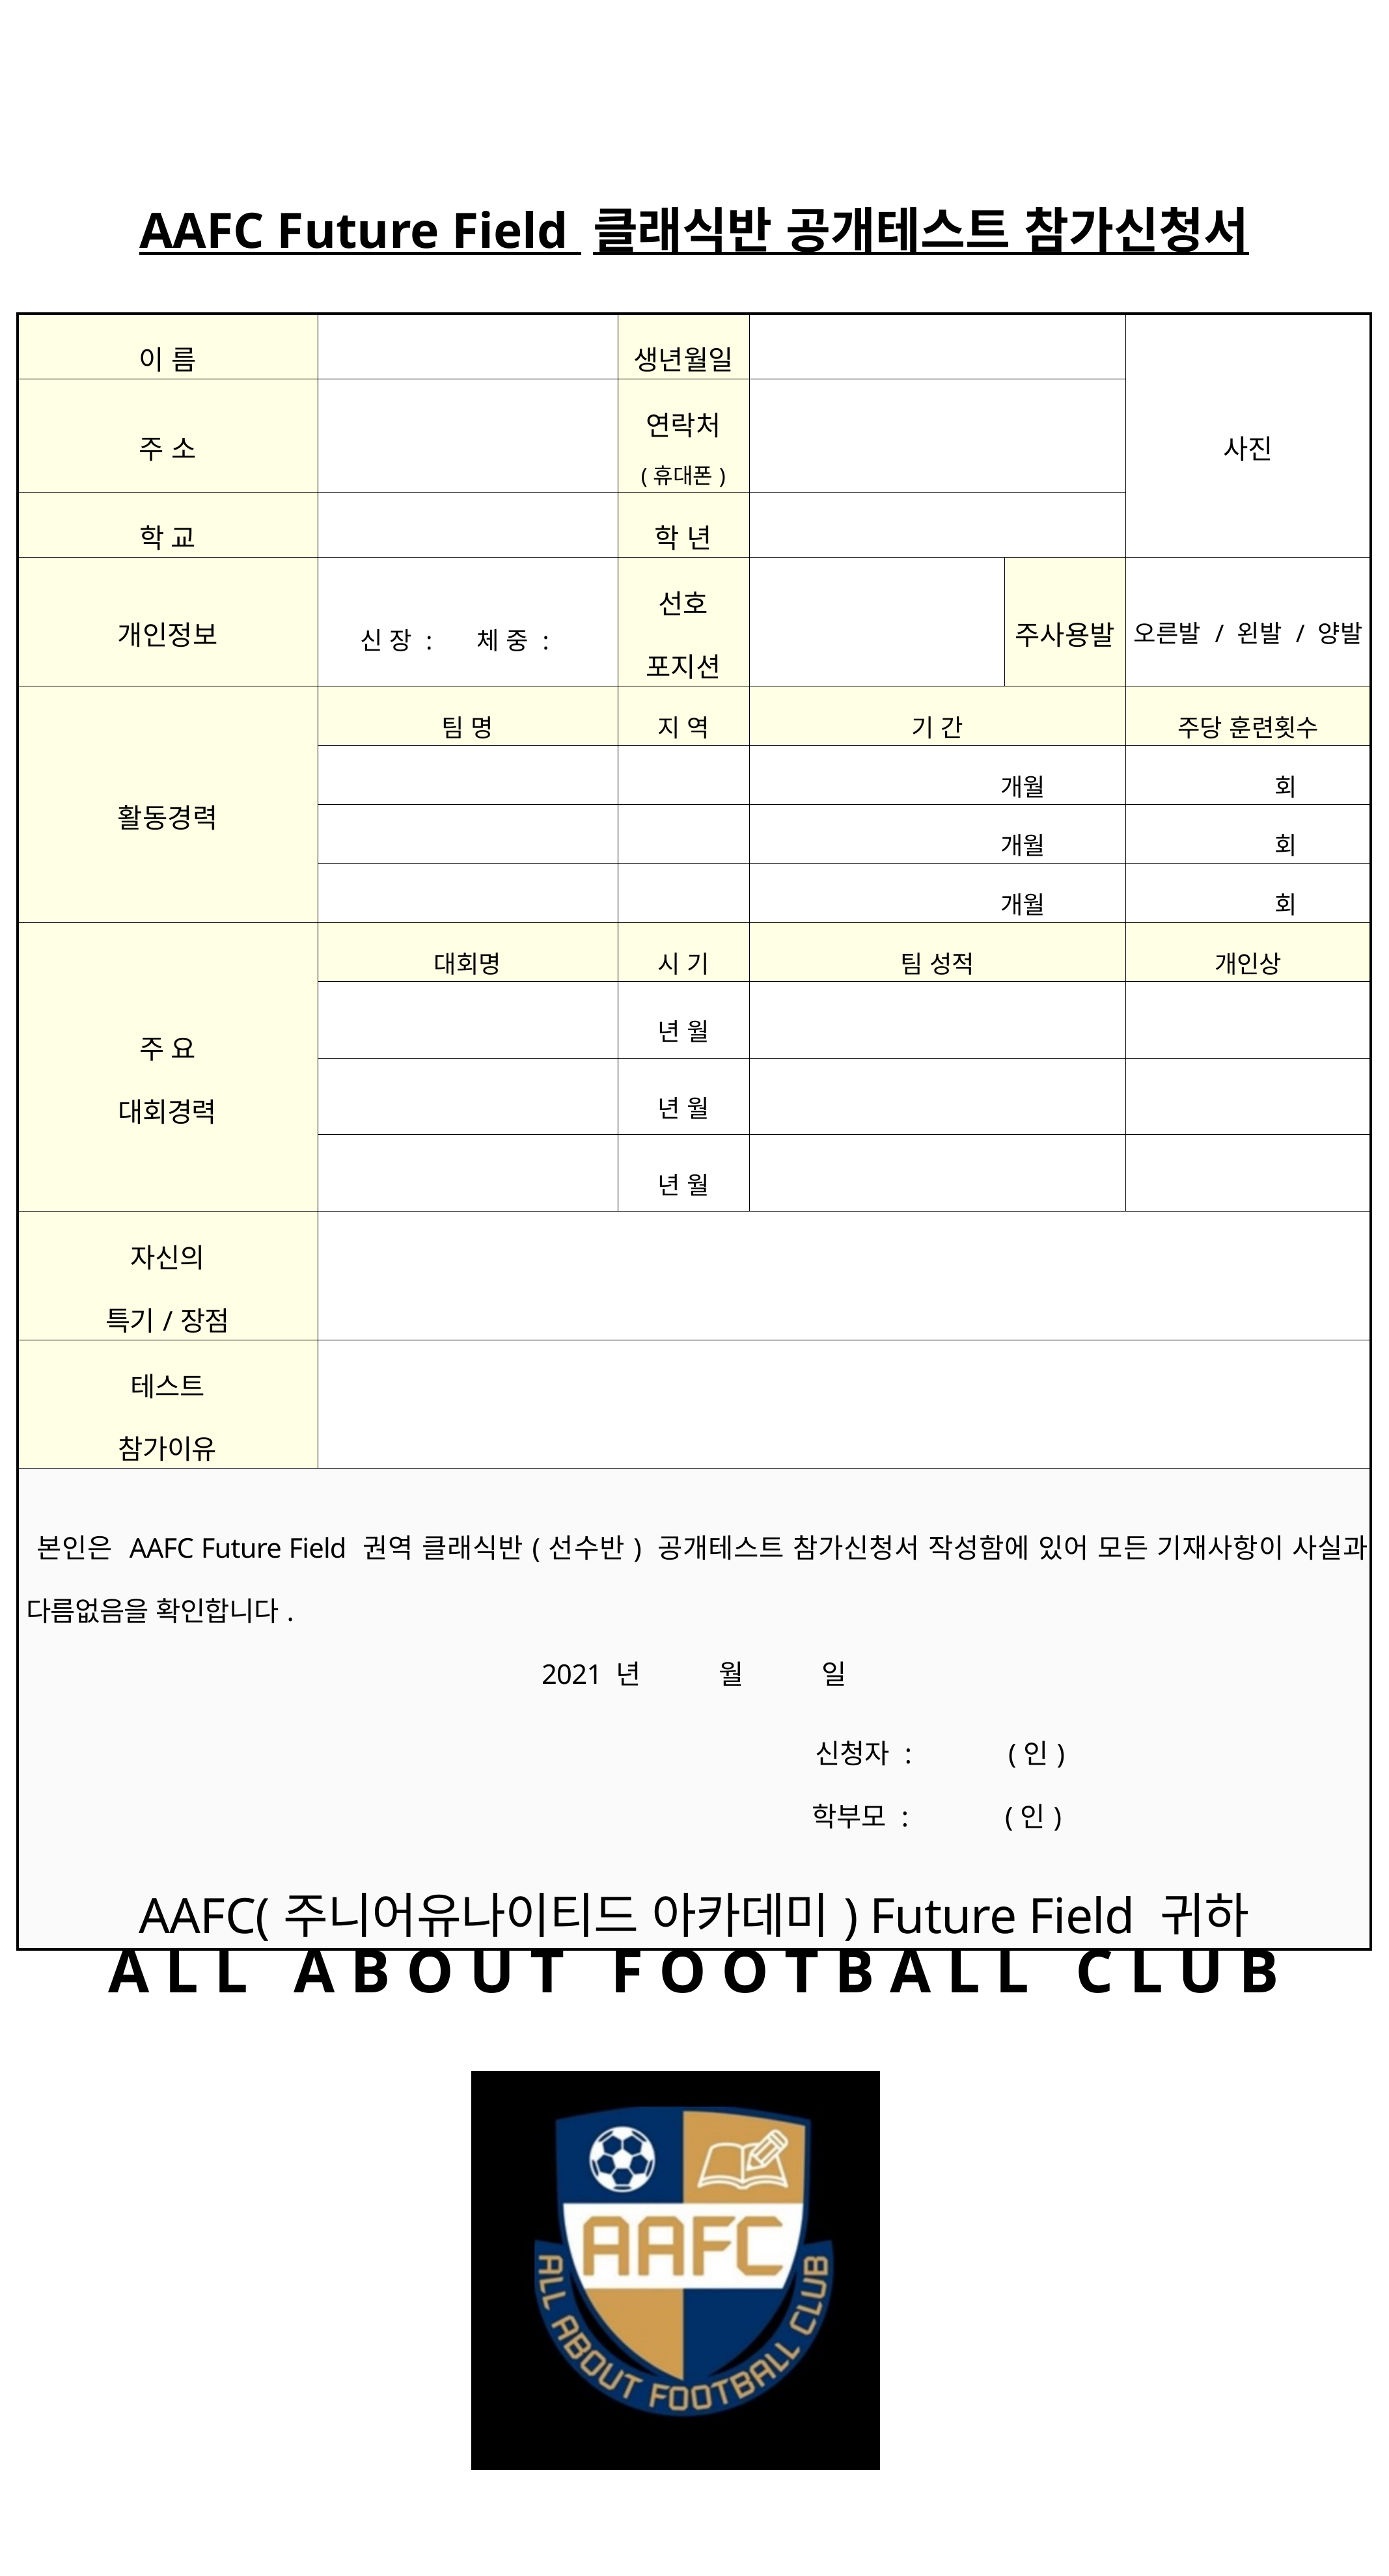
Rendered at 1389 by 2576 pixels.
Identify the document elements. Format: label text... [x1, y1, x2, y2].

table_cell 테스트 참가이유 [19, 1340, 318, 1468]
table_cell 팀 성적 [750, 923, 1125, 981]
table_cell 개인상 [1126, 923, 1369, 981]
table_cell [750, 1059, 1125, 1134]
table_cell [318, 1059, 618, 1134]
table_cell 자신의 특기/장점 [19, 1212, 318, 1340]
table_header 이 름 [19, 315, 318, 379]
table_cell 기 간 [750, 686, 1125, 745]
table_cell [750, 982, 1125, 1058]
table_cell 회 [1126, 746, 1369, 804]
table_cell [618, 746, 749, 804]
table_cell [318, 746, 618, 804]
table_cell 주사용발 [1005, 558, 1125, 686]
table_cell 오른발 / 왼발 / 양발 [1126, 558, 1369, 686]
table_cell 년 월 [618, 982, 749, 1058]
table_header [750, 315, 1125, 379]
text_box A L L A B O U T F O O T B A L L C L U B [0, 1928, 1389, 2009]
table_cell 팀 명 [318, 686, 618, 745]
table_cell 주 소 [19, 379, 318, 492]
table_cell 학 년 [618, 493, 749, 557]
table_cell 개월 [750, 746, 1125, 804]
table_cell [618, 805, 749, 863]
table_cell [318, 379, 618, 492]
table_cell [750, 558, 1004, 686]
table_cell 본인은 AAFC Future Field 권역 클래식반(선수반) 공개테스트 참가신청서 작성함에 있어 모든 기재사항이 사실과 다름없음을 확인합니다. 2021 년 월 일 신청자 : (인) 학부모 : (인) AAFC(주니어유나이티드 아카데미) Future Field 귀하 [19, 1469, 1369, 1928]
table_header 생년월일 [618, 315, 749, 379]
table_cell 활동경력 [19, 686, 318, 922]
table_cell [750, 379, 1125, 492]
table_cell 신 장 : 체 중 : [318, 558, 618, 686]
table_cell 년 월 [618, 1059, 749, 1134]
table_cell 대회명 [318, 923, 618, 981]
table_cell [750, 1135, 1125, 1211]
table_cell 주 요 대회경력 [19, 923, 318, 1211]
table_cell [618, 864, 749, 922]
table_cell 개월 [750, 864, 1125, 922]
table_cell [318, 1212, 1369, 1340]
table_cell 주당 훈련횟수 [1126, 686, 1369, 745]
table_cell 개인정보 [19, 558, 318, 686]
table_cell 년 월 [618, 1135, 749, 1211]
table_cell [1126, 1135, 1369, 1211]
table_cell [318, 864, 618, 922]
table_cell [318, 805, 618, 863]
table_cell [318, 982, 618, 1058]
table_cell [1126, 1059, 1369, 1134]
table_cell 지 역 [618, 686, 749, 745]
table_cell 선호 포지션 [618, 558, 749, 686]
table_cell 학 교 [19, 493, 318, 557]
table_cell 시 기 [618, 923, 749, 981]
table_cell [1126, 982, 1369, 1058]
table_cell 개월 [750, 805, 1125, 863]
table_header 사진 [1126, 315, 1369, 557]
table_header [318, 315, 618, 379]
table_cell [750, 493, 1125, 557]
table_cell 회 [1126, 805, 1369, 863]
table_cell 연락처 (휴대폰) [618, 379, 749, 492]
table_cell [318, 1340, 1369, 1468]
table_cell [318, 493, 618, 557]
table_cell 회 [1126, 864, 1369, 922]
text_box AAFC Future Field 클래식반 공개테스트 참가신청서 [0, 194, 1389, 263]
picture [471, 2071, 880, 2470]
table_cell [318, 1135, 618, 1211]
